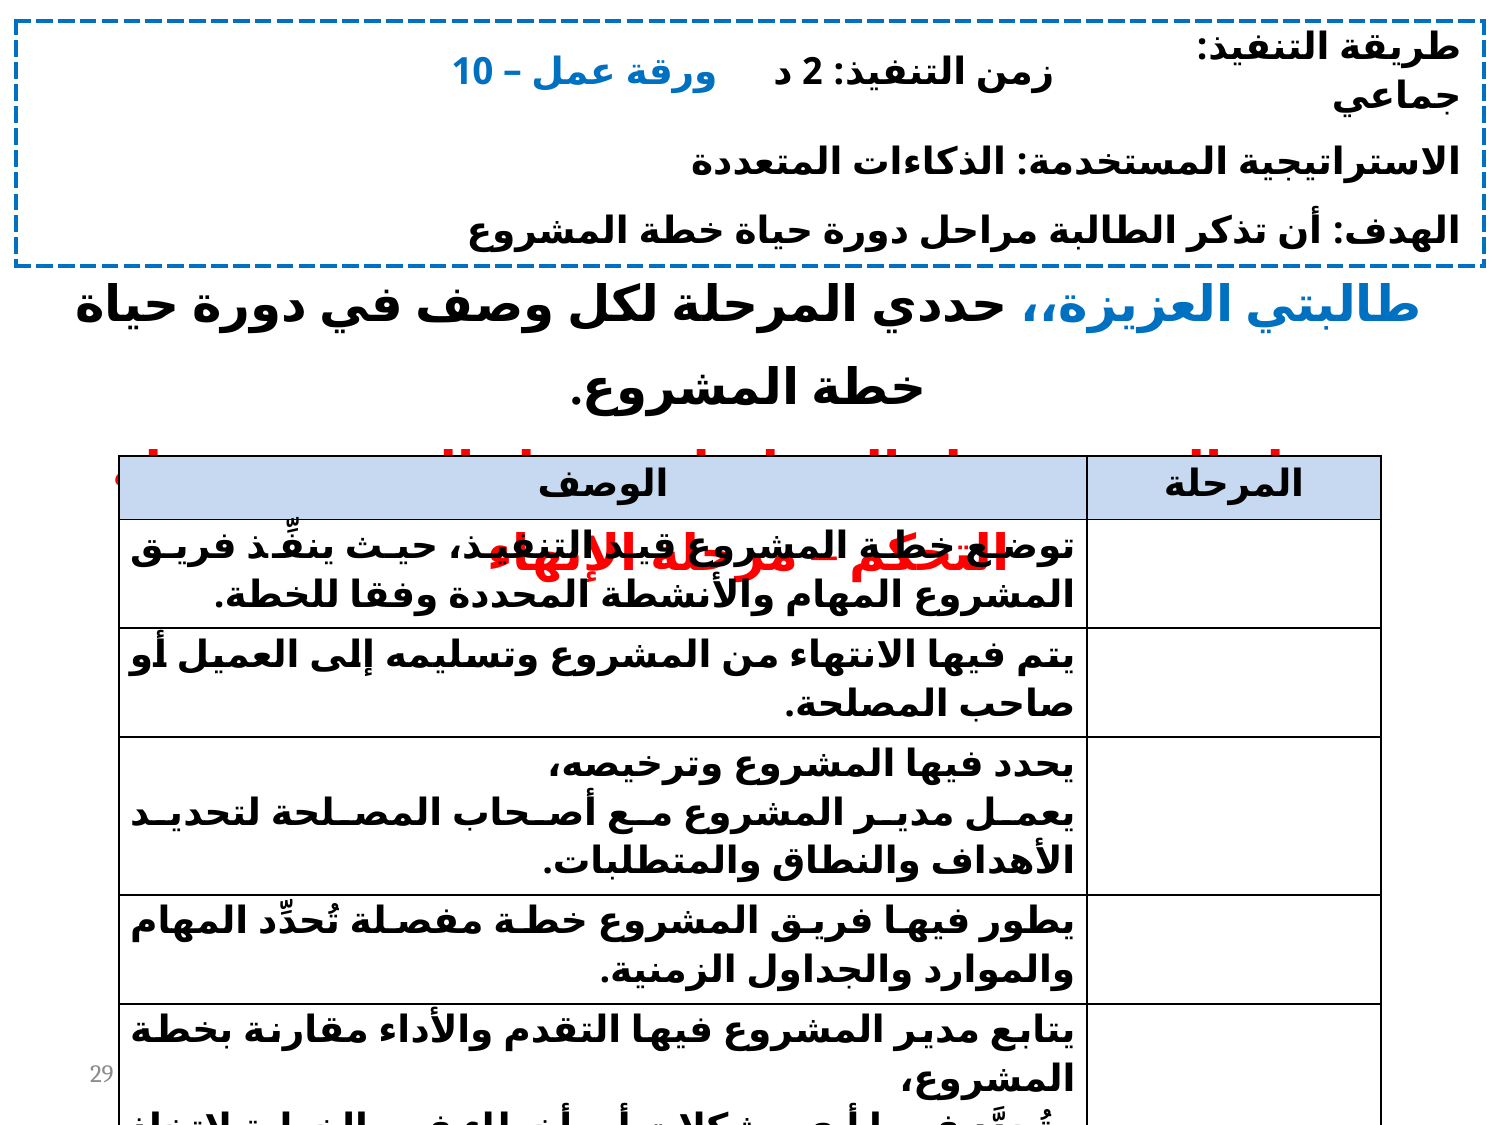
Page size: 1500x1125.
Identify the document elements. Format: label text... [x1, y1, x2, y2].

table_cell يطور فيها فريق المشروع خطة مفصلة تُحدِّد المهام والموارد والجداول الزمنية. [120, 896, 1086, 1003]
table_cell [1088, 520, 1380, 627]
table_cell [1088, 1005, 1380, 1125]
table_header زمن التنفيذ: 2 د [740, 21, 1076, 129]
table_cell [1088, 896, 1380, 1003]
table_header المرحلة [1088, 457, 1380, 519]
table_cell توضع خطة المشروع قيد التنفيذ، حيث ينفِّذ فريق المشروع المهام والأنشطة المحددة وفقا للخطة. [120, 520, 1086, 627]
table_cell الهدف: أن تذكر الطالبة مراحل دورة حياة خطة المشروع [16, 202, 1484, 243]
slide_number 29 [75, 1042, 118, 1103]
table_cell [1088, 629, 1380, 736]
table_cell يتابع مدير المشروع فيها التقدم والأداء مقارنة بخطة المشروع، وتُحدَّد فيها أي مشكلات أو أخطاء في الخطة لاتخاذ الإجراءات التصحيحية. [120, 1005, 1086, 1125]
table_cell [1088, 738, 1380, 894]
text_box طالبتي العزيزة،، حددي المرحلة لكل وصف في دورة حياة خطة المشروع. مرحلة البدء – مرحلة التخطيط – مرحلة التنفيذ – مرحلة التحكم – مرحلة الإنهاء [14, 243, 1483, 1106]
table_cell يحدد فيها المشروع وترخيصه، يعمل مدير المشروع مع أصحاب المصلحة لتحديد الأهداف والنطاق والمتطلبات. [120, 738, 1086, 894]
table_cell الاستراتيجية المستخدمة: الذكاءات المتعددة [16, 129, 1484, 202]
table_header ورقة عمل – 10 [16, 21, 740, 129]
table_header الوصف [120, 457, 1086, 519]
table_cell يتم فيها الانتهاء من المشروع وتسليمه إلى العميل أو صاحب المصلحة. [120, 629, 1086, 736]
table_header طريقة التنفيذ: جماعي [1076, 21, 1484, 129]
